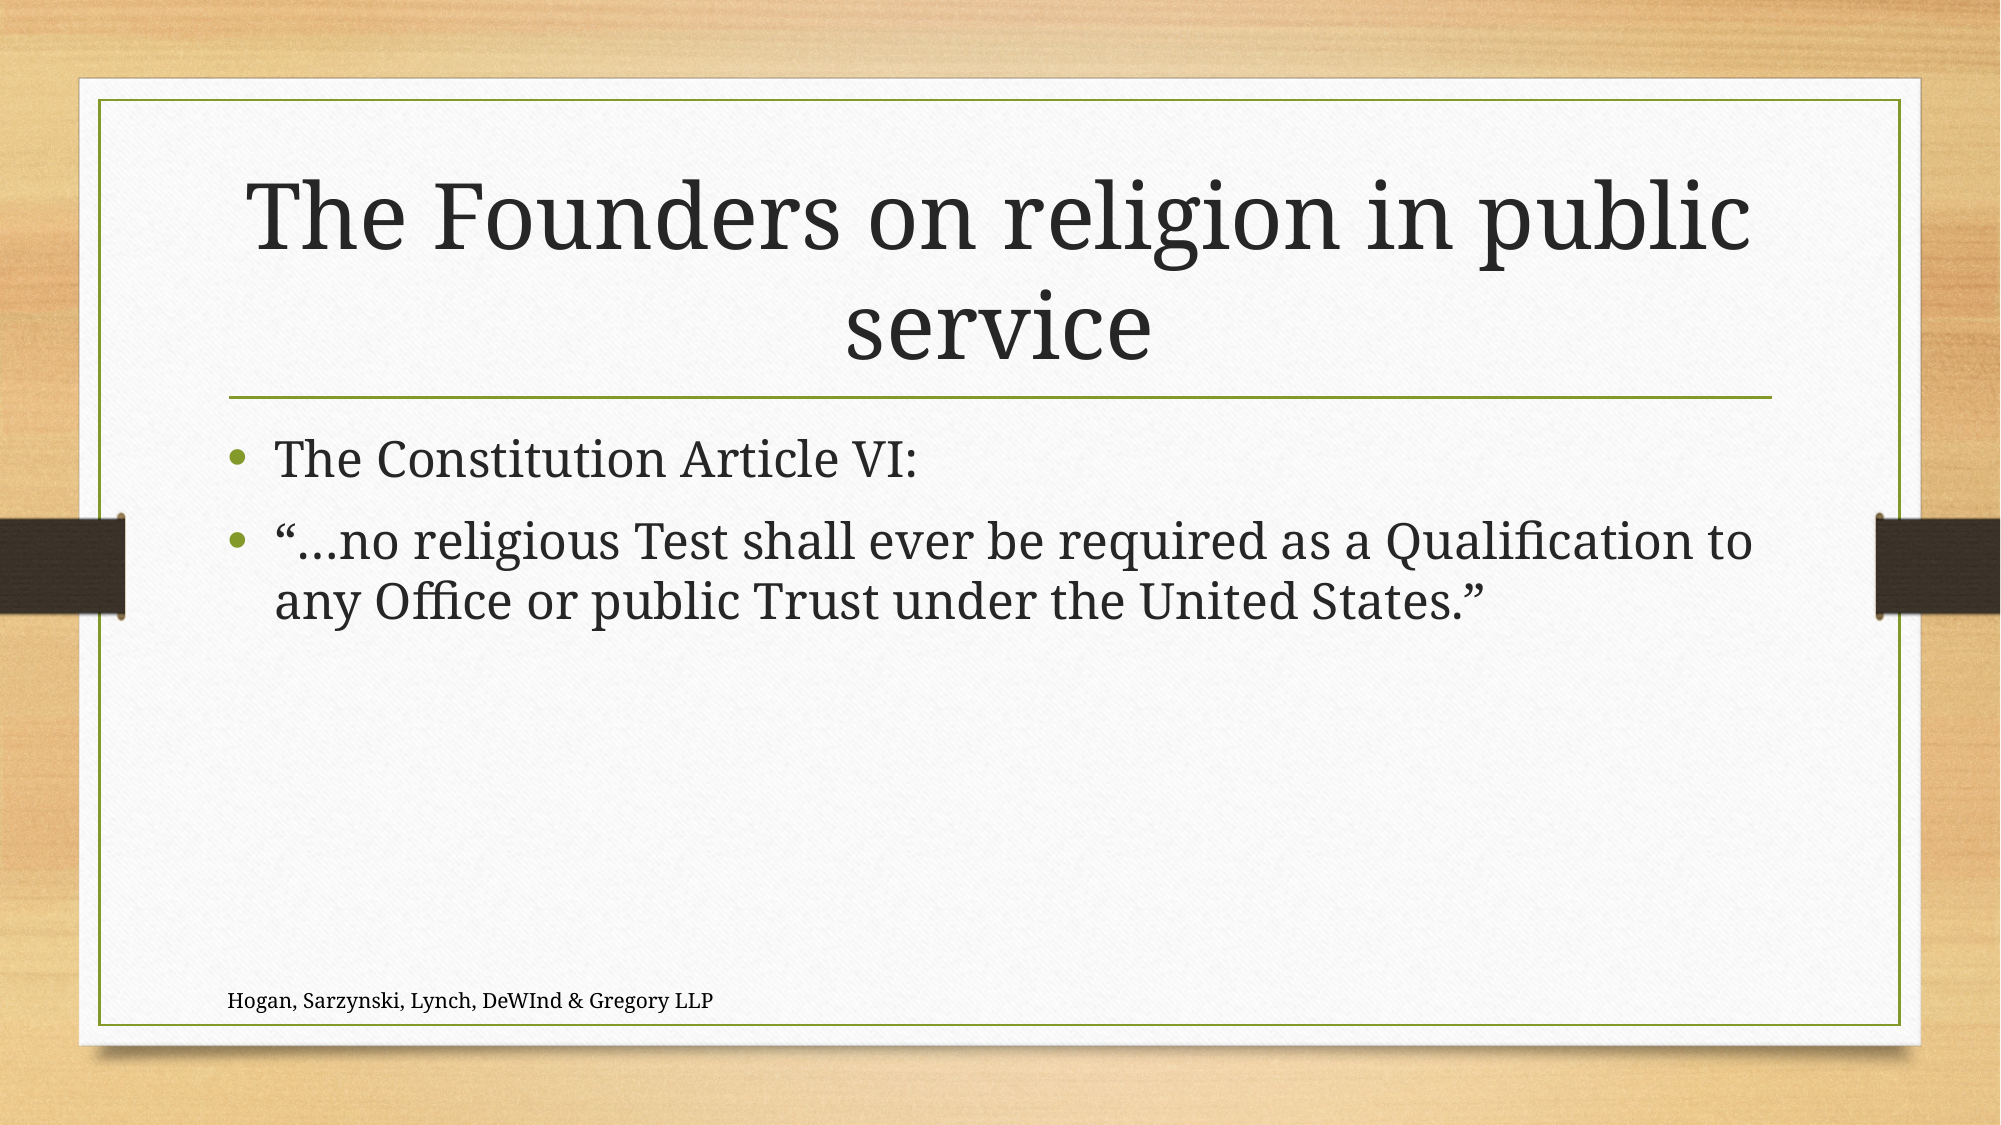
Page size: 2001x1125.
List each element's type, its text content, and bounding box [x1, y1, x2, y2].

picture [0, 0, 2001, 1125]
title The Founders on religion in public service [212, 161, 1788, 375]
footer Hogan, Sarzynski, Lynch, DeWInd & Gregory LLP [212, 979, 1411, 1025]
list The Constitution Article VI: “…no religious Test shall ever be required as a Qualification to any Office or public Trust under the United States.” [212, 419, 1788, 964]
